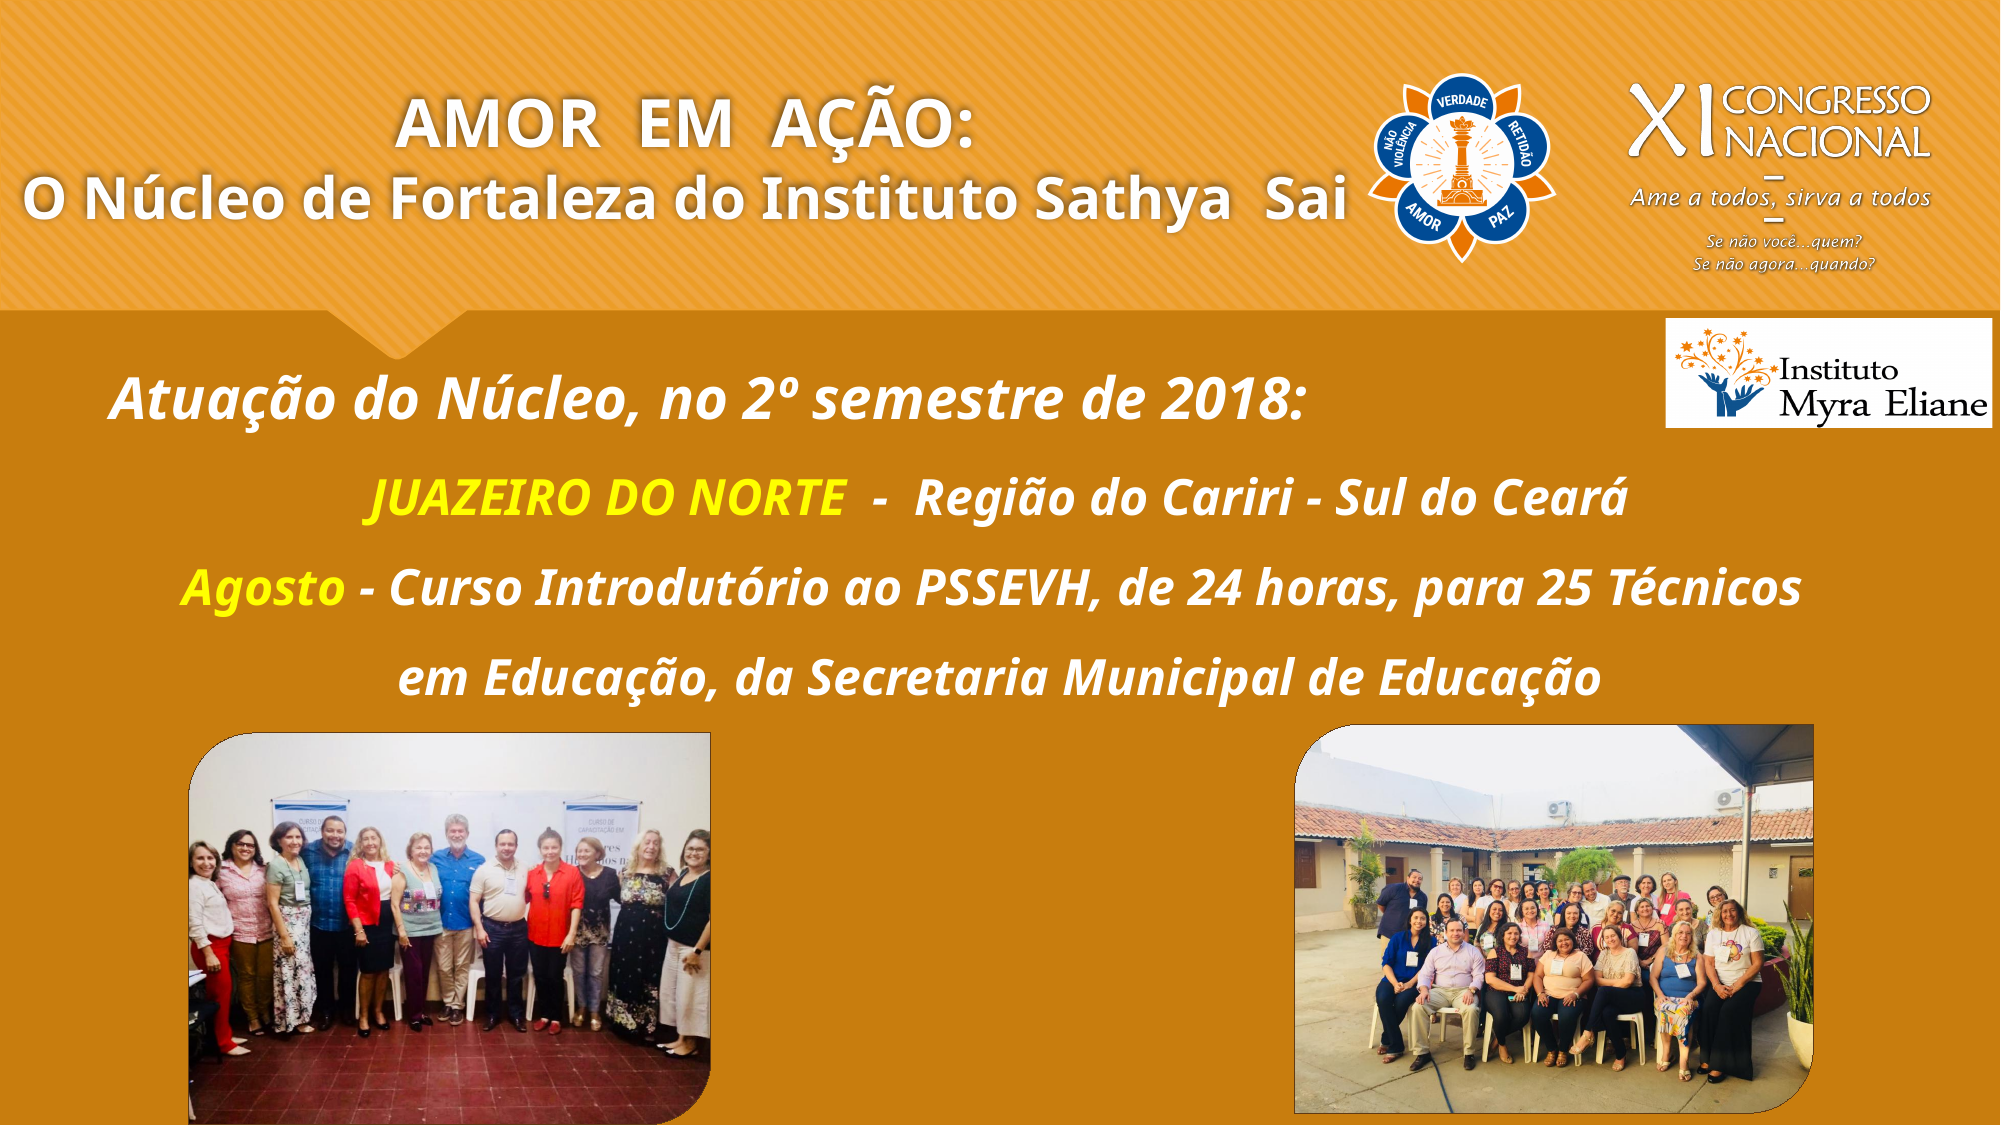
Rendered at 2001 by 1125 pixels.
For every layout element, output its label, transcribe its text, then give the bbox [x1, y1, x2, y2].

picture [1665, 318, 1993, 428]
picture [1294, 723, 1814, 1114]
text_box Atuação do Núcleo, no 2º semestre de 2018: [0, 318, 1433, 427]
picture [1593, 45, 1974, 302]
text_box JUAZEIRO DO NORTE - Região do Cariri - Sul do Ceará Agosto - Curso Introdutório ao PSSEVH, de 24 horas, para 25 Técnicos em Educação, da Secretaria Municipal de Educação [0, 427, 2000, 713]
picture [188, 732, 712, 1125]
title AMOR EM AÇÃO: O Núcleo de Fortaleza do Instituto Sathya Sai [0, 74, 1372, 238]
picture [1351, 53, 1573, 275]
